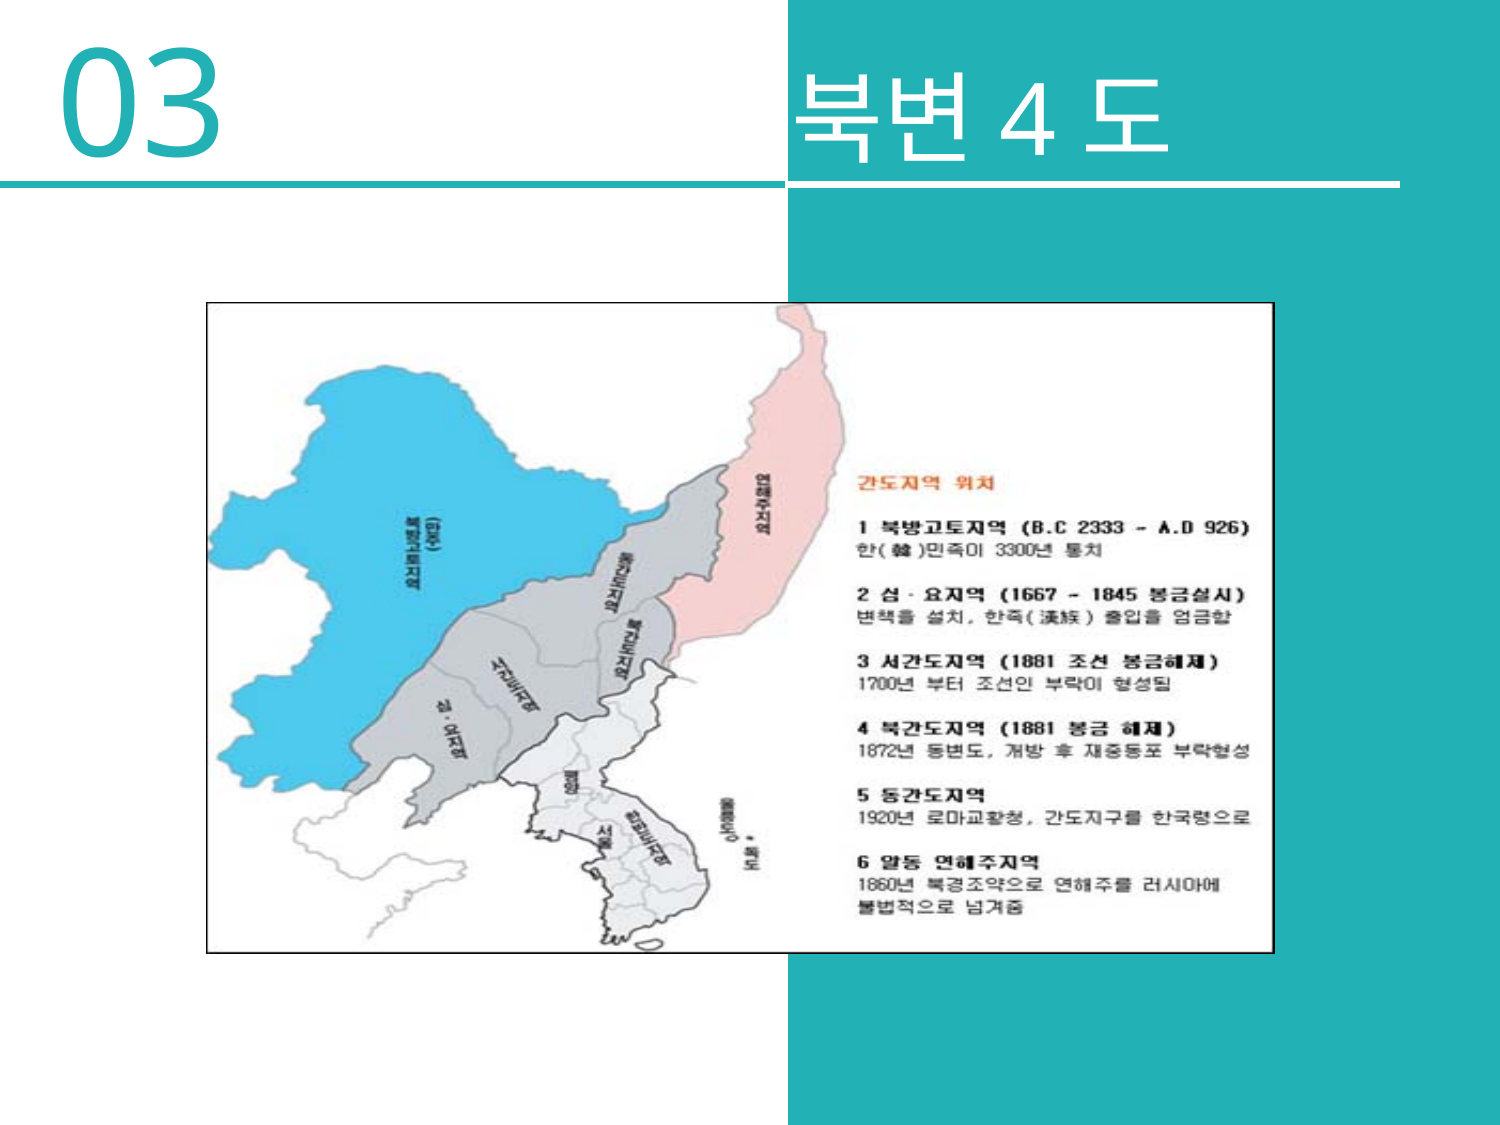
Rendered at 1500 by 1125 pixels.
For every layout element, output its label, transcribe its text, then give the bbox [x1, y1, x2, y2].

picture [206, 302, 1275, 954]
text_box 북변4도 [777, 48, 1188, 183]
text_box 03 [41, 0, 243, 181]
text_box [786, 190, 1500, 1125]
text_box [786, 0, 1500, 181]
